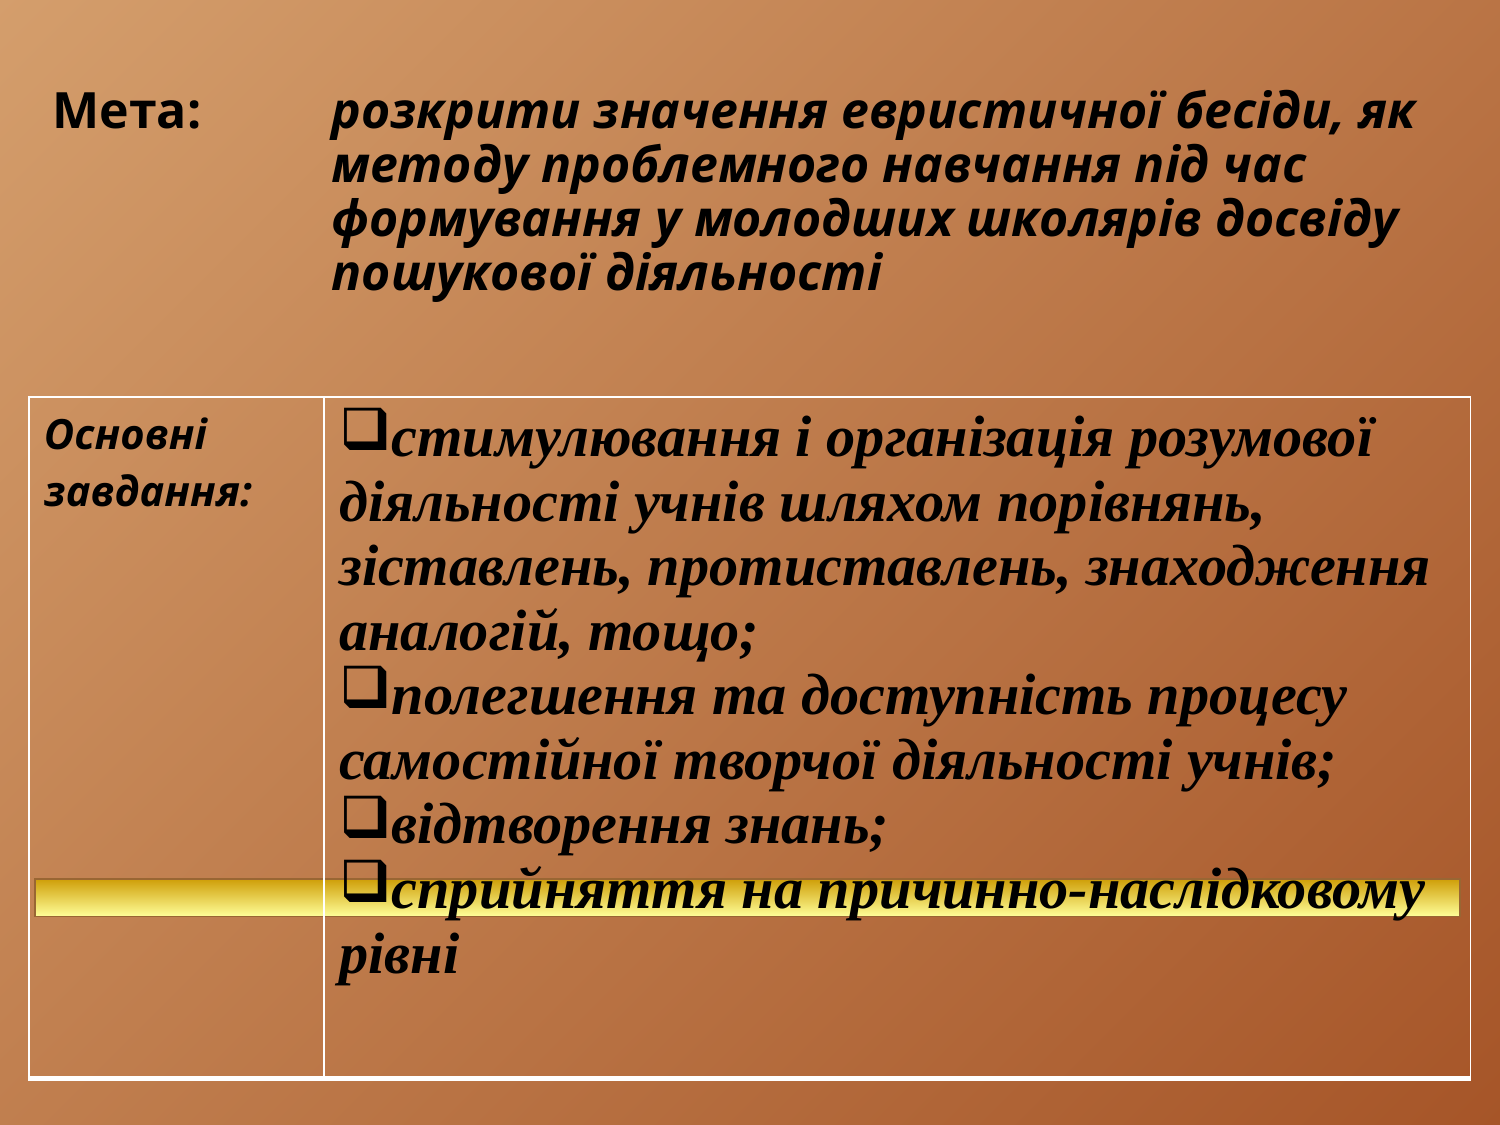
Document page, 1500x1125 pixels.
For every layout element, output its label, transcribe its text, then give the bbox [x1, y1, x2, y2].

table_header Основні завдання: [30, 398, 323, 1076]
text_box Мета: розкрити значення евристичної бесіди, як методу проблемного навчання під час формування у молодших школярів досвіду пошукової діяльності [37, 78, 1491, 309]
table_header стимулювання і організація розумової діяльності учнів шляхом порівнянь, зіставлень, протиставлень, знаходження аналогій, тощо; полегшення та доступність процесу самостійної творчої діяльності учнів; відтворення знань; сприйняття на причинно-наслідковому рівні [325, 398, 1470, 1076]
